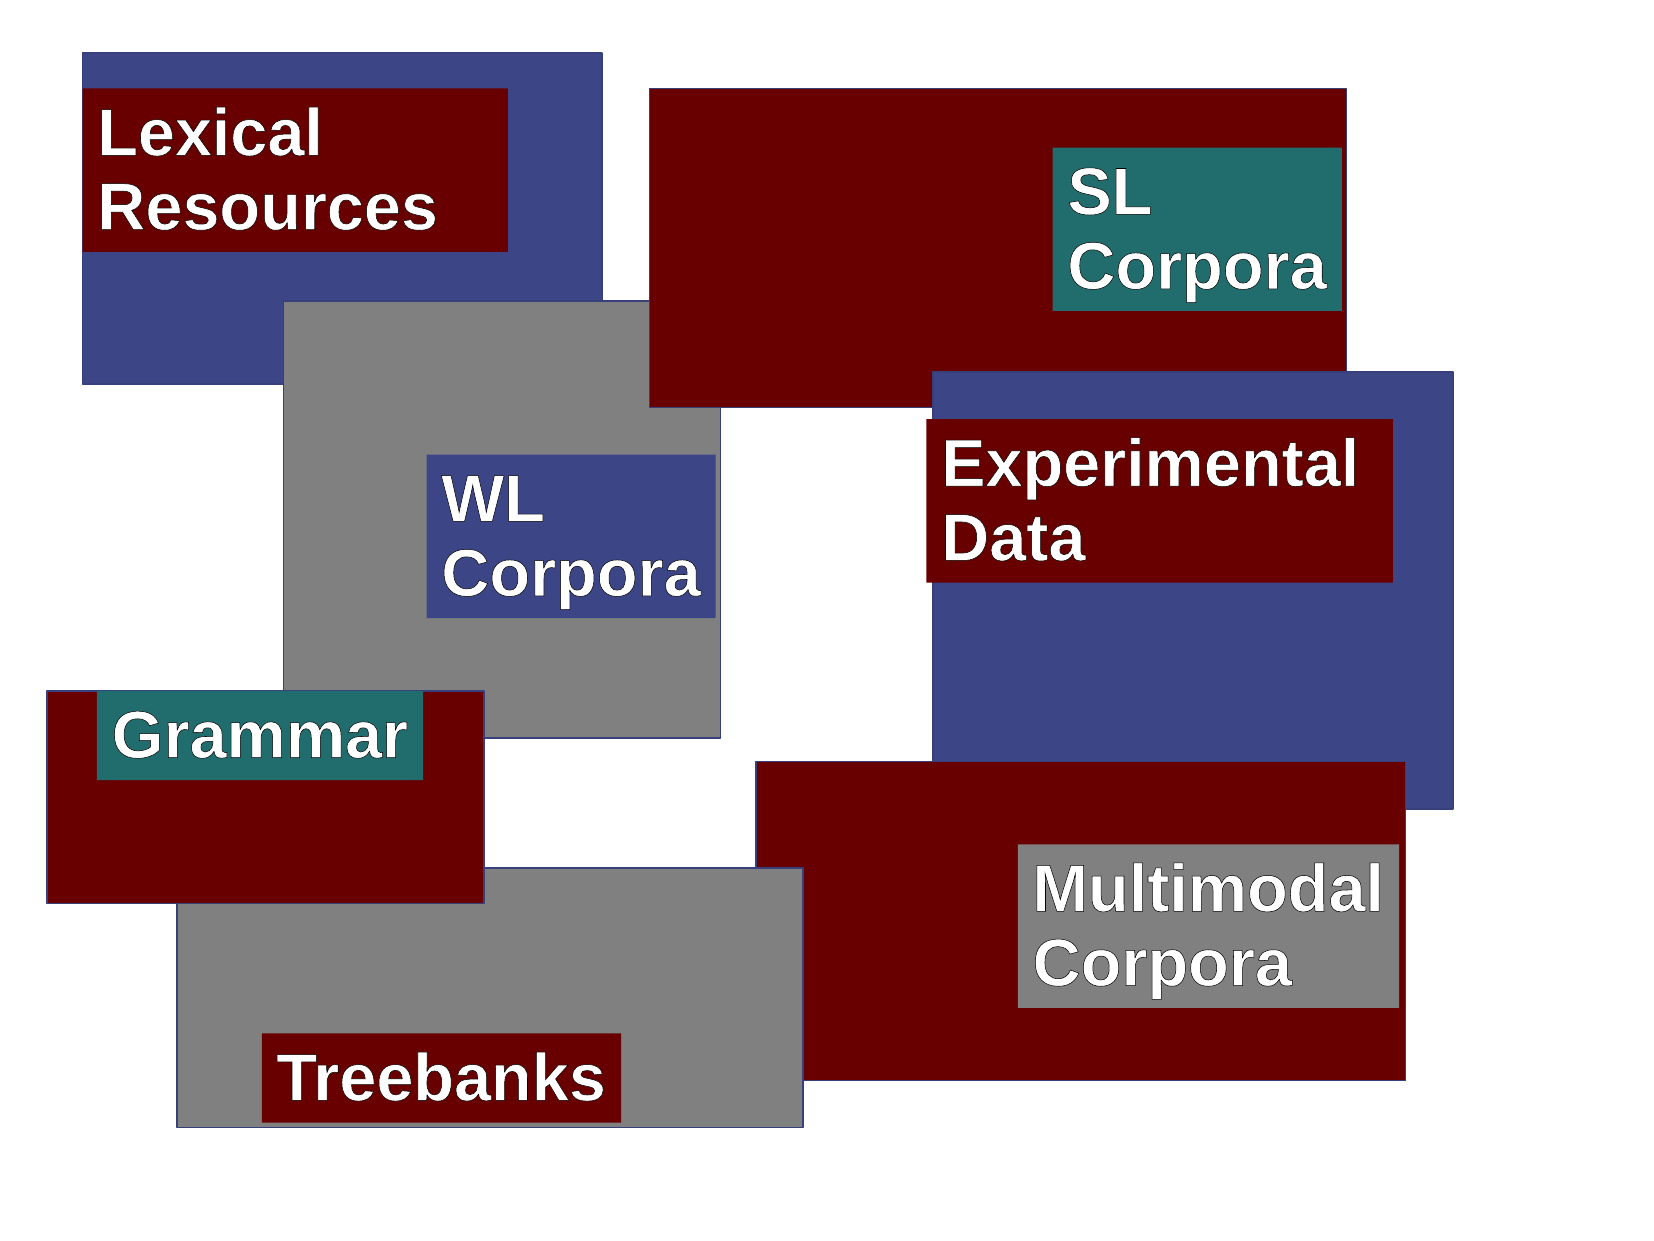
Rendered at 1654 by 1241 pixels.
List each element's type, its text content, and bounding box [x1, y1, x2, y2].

text_box [933, 371, 1453, 809]
text_box Treebanks [261, 1033, 622, 1123]
text_box Experimental Data [926, 419, 1393, 583]
text_box Grammar [96, 690, 424, 781]
text_box [755, 761, 1406, 1081]
text_box Lexical Resources [82, 88, 508, 252]
text_box [283, 301, 721, 739]
text_box [177, 868, 804, 1128]
text_box SL Corpora [1052, 147, 1342, 311]
text_box Multimodal Corpora [1017, 844, 1400, 1008]
text_box [82, 53, 603, 384]
text_box WL Corpora [426, 454, 716, 619]
text_box [47, 690, 485, 904]
text_box [649, 88, 1347, 408]
